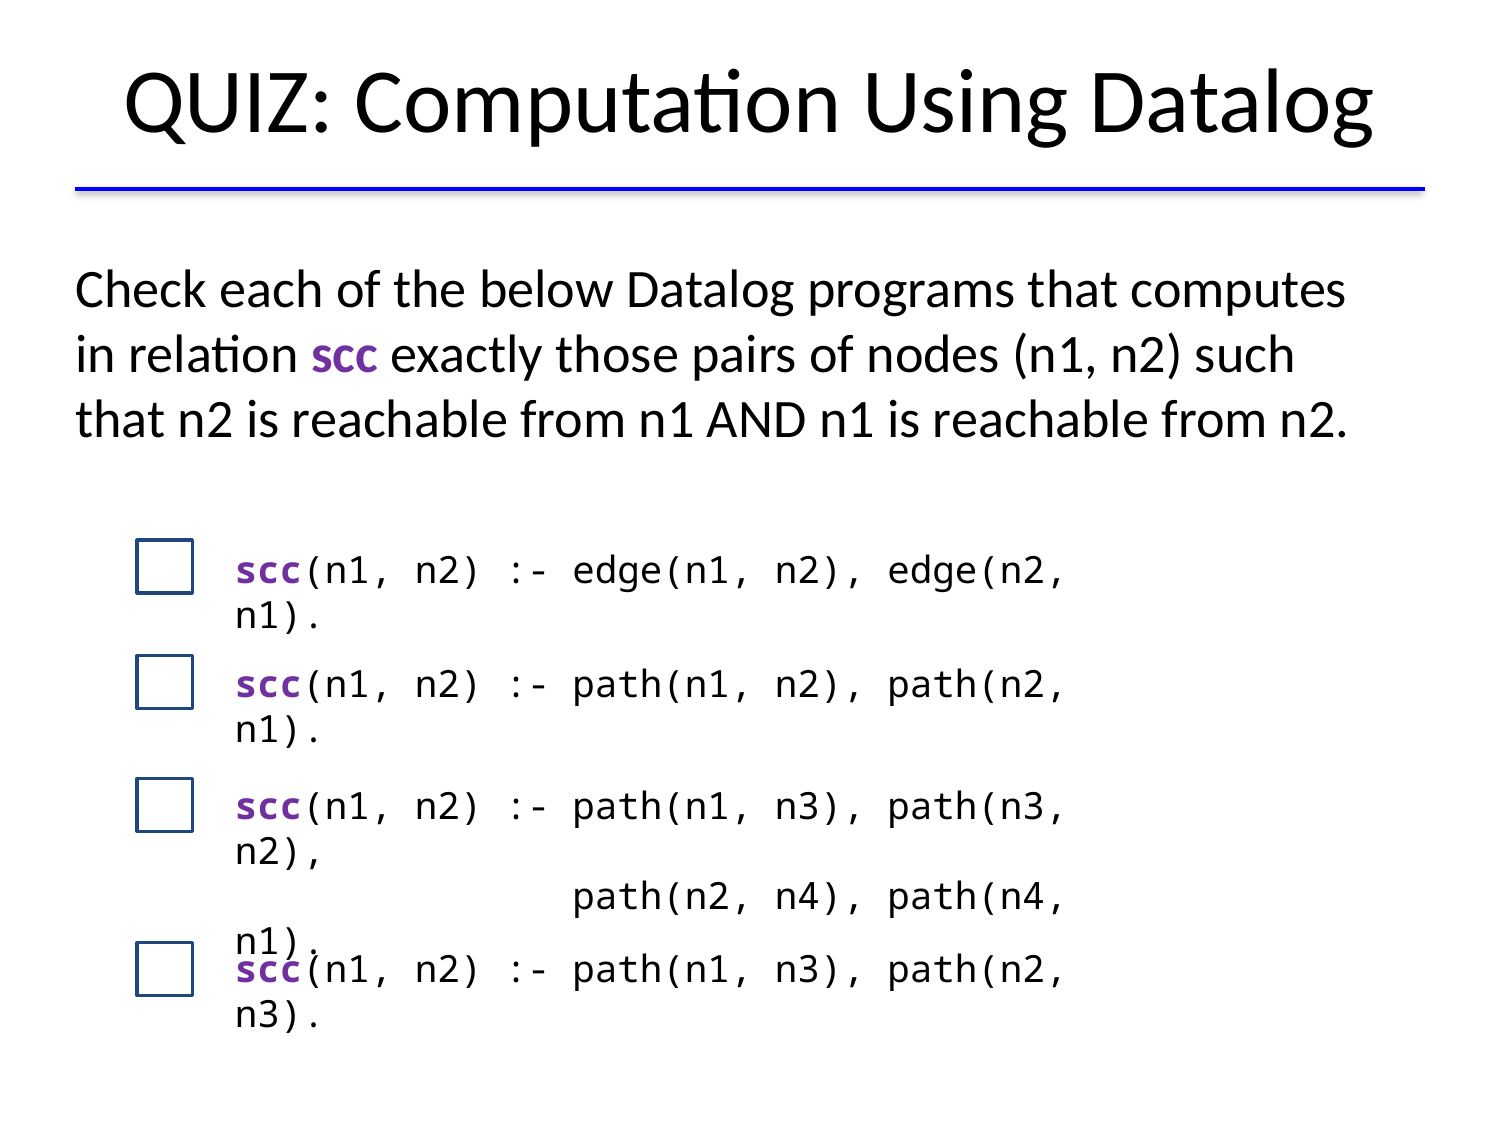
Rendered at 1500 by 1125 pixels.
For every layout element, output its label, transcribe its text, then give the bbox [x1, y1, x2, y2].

text_box [137, 942, 193, 996]
text_box scc(n1, n2) :- path(n1, n2), path(n2, n1). [219, 644, 1156, 720]
text_box scc(n1, n2) :- path(n1, n3), path(n2, n3). [219, 929, 1156, 1015]
text_box [137, 540, 193, 594]
text_box Check each of the below Datalog programs that computes in relation scc exactly those pairs of nodes (n1, n2) such that n2 is reachable from n1 AND n1 is reachable from n2. [60, 238, 1398, 462]
text_box scc(n1, n2) :- path(n1, n3), path(n3, n2), path(n2, n4), path(n4, n1). [219, 767, 1156, 886]
text_box [137, 778, 193, 832]
text_box scc(n1, n2) :- edge(n1, n2), edge(n2, n1). [219, 530, 1156, 606]
text_box [137, 655, 193, 709]
title QUIZ: Computation Using Datalog [75, 1, 1425, 190]
